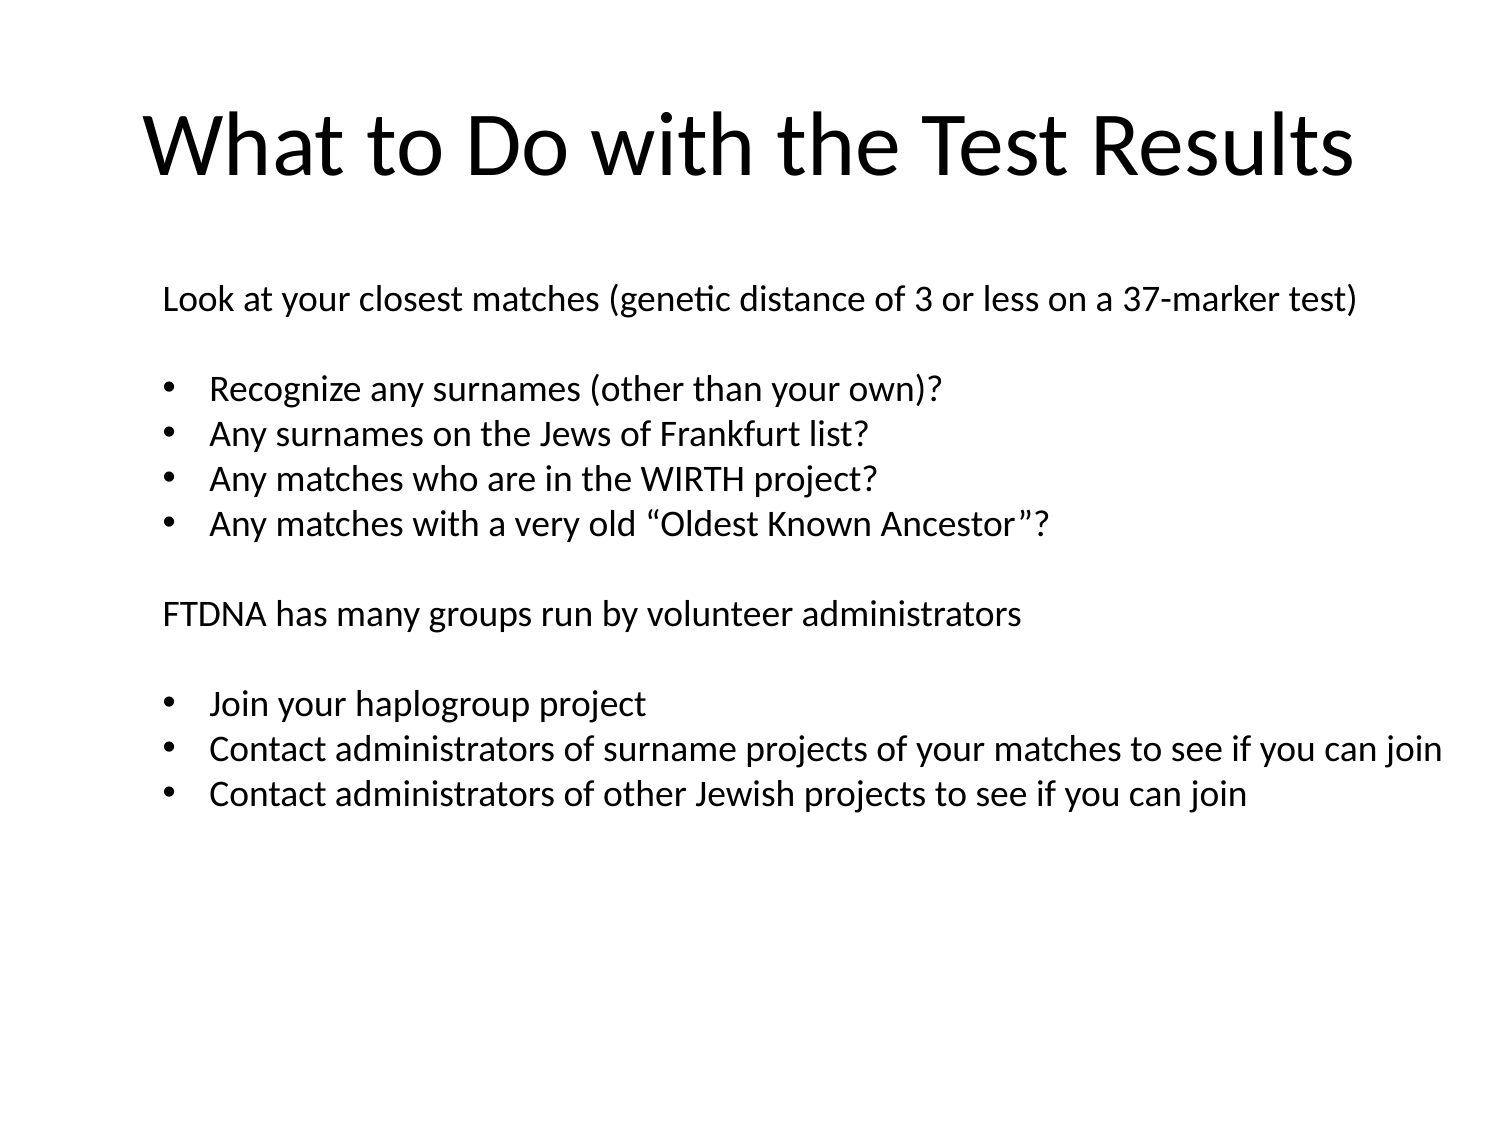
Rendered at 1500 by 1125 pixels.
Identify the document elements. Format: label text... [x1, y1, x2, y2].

text_box Look at your closest matches (genetic distance of 3 or less on a 37-marker test) Recognize any surnames (other than your own)? Any surnames on the Jews of Frankfurt list? Any matches who are in the WIRTH project? Any matches with a very old “Oldest Known Ancestor”? FTDNA has many groups run by volunteer administrators Join your haplogroup project Contact administrators of surname projects of your matches to see if you can join Contact administrators of other Jewish projects to see if you can join [147, 266, 1460, 822]
title What to Do with the Test Results [75, 45, 1425, 233]
